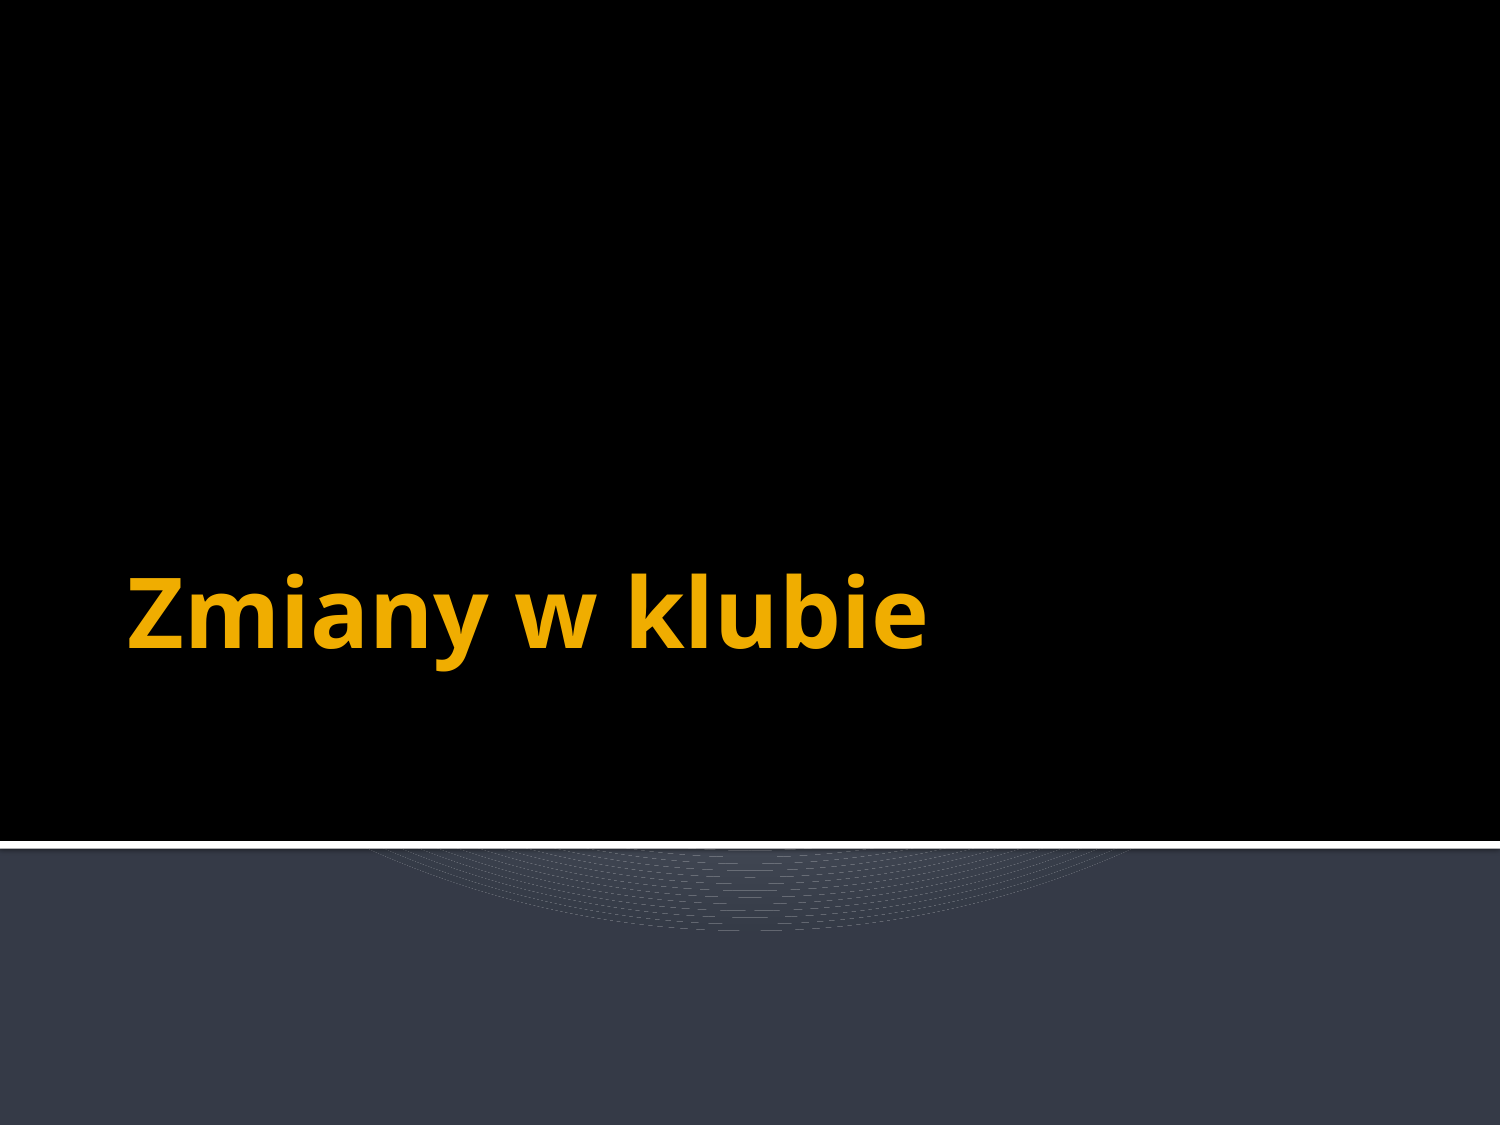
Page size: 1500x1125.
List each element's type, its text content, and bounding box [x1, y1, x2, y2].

title Zmiany w klubie [112, 550, 1438, 825]
